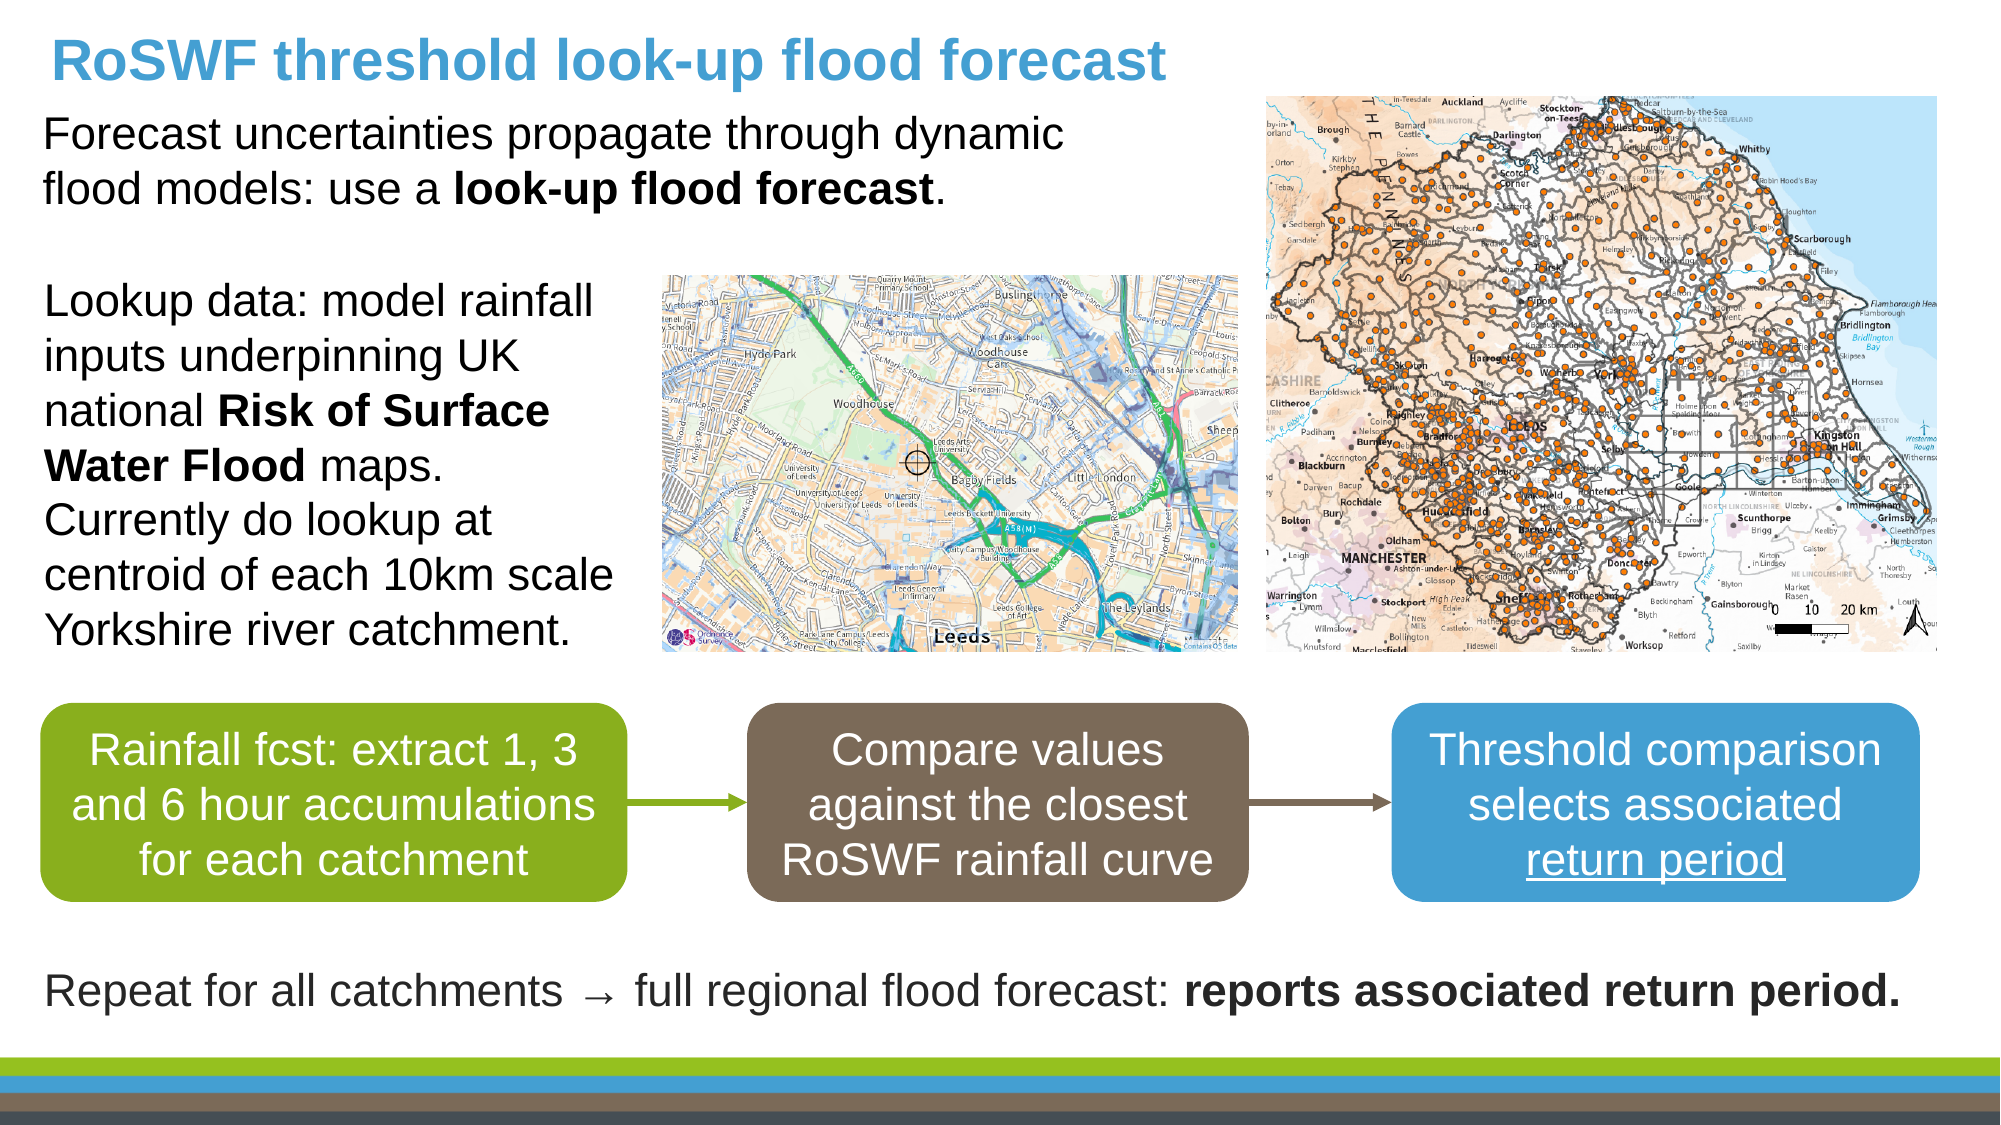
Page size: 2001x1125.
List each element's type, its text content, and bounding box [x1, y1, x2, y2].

text_box Rainfall fcst: extract 1, 3 and 6 hour accumulations for each catchment [40, 702, 628, 902]
text_box Forecast uncertainties propagate through dynamic flood models: use a look-up flood forecast. [27, 96, 1091, 221]
text_box Compare values against the closest RoSWF rainfall curve [747, 702, 1249, 902]
picture [661, 275, 1238, 652]
picture [0, 1057, 2000, 1125]
text_box Repeat for all catchments → full regional flood forecast: reports associated return period. [28, 959, 1937, 1065]
text_box Lookup data: model rainfall inputs underpinning UK national Risk of Surface Water Flood maps. Currently do lookup at centroid of each 10km scale Yorkshire river catchment. [29, 262, 639, 663]
text_box RoSWF threshold look-up flood forecast [36, 14, 1183, 100]
picture [1265, 96, 1937, 652]
text_box Threshold comparison selects associated return period [1391, 702, 1920, 902]
